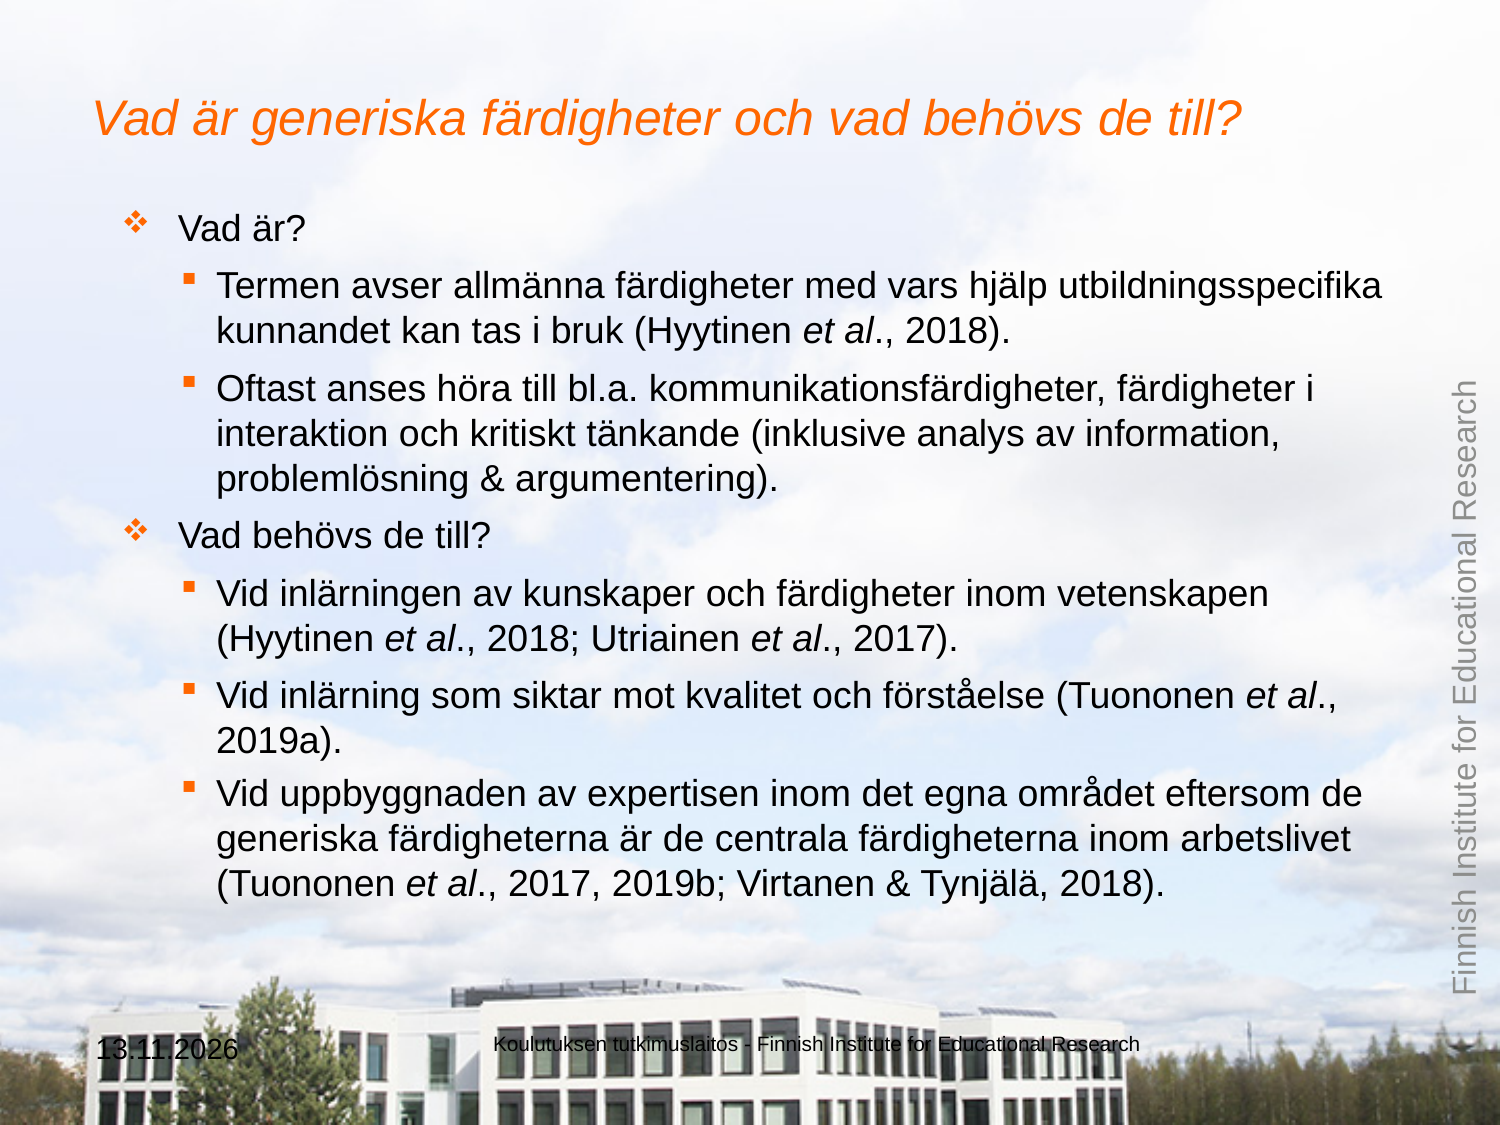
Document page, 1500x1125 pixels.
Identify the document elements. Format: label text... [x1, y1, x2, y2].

title Vad är generiska färdigheter och vad behövs de till? [76, 77, 1412, 184]
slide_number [80, 1023, 431, 1078]
picture [0, 0, 1500, 1125]
footer Koulutuksen tutkimuslaitos - Finnish Institute for Educational Research [478, 1023, 1176, 1078]
list Vad är? Termen avser allmänna färdigheter med vars hjälp utbildningsspecifika kunnandet kan tas i bruk (Hyytinen et al., 2018). Oftast anses höra till bl.a. kommunikationsfärdigheter, färdigheter i interaktion och kritiskt tänkande (inklusive analys av information, problemlösning & argumentering). Vad behövs de till? Vid inlärningen av kunskaper och färdigheter inom vetenskapen (Hyytinen et al., 2018; Utriainen et al., 2017). Vid inlärning som siktar mot kvalitet och förståelse (Tuononen et al., 2019a). Vid uppbyggnaden av expertisen inom det egna området eftersom de generiska färdigheterna är de centrala färdigheterna inom arbetslivet (Tuononen et al., 2017, 2019b; Virtanen & Tynjälä, 2018). [106, 196, 1413, 929]
